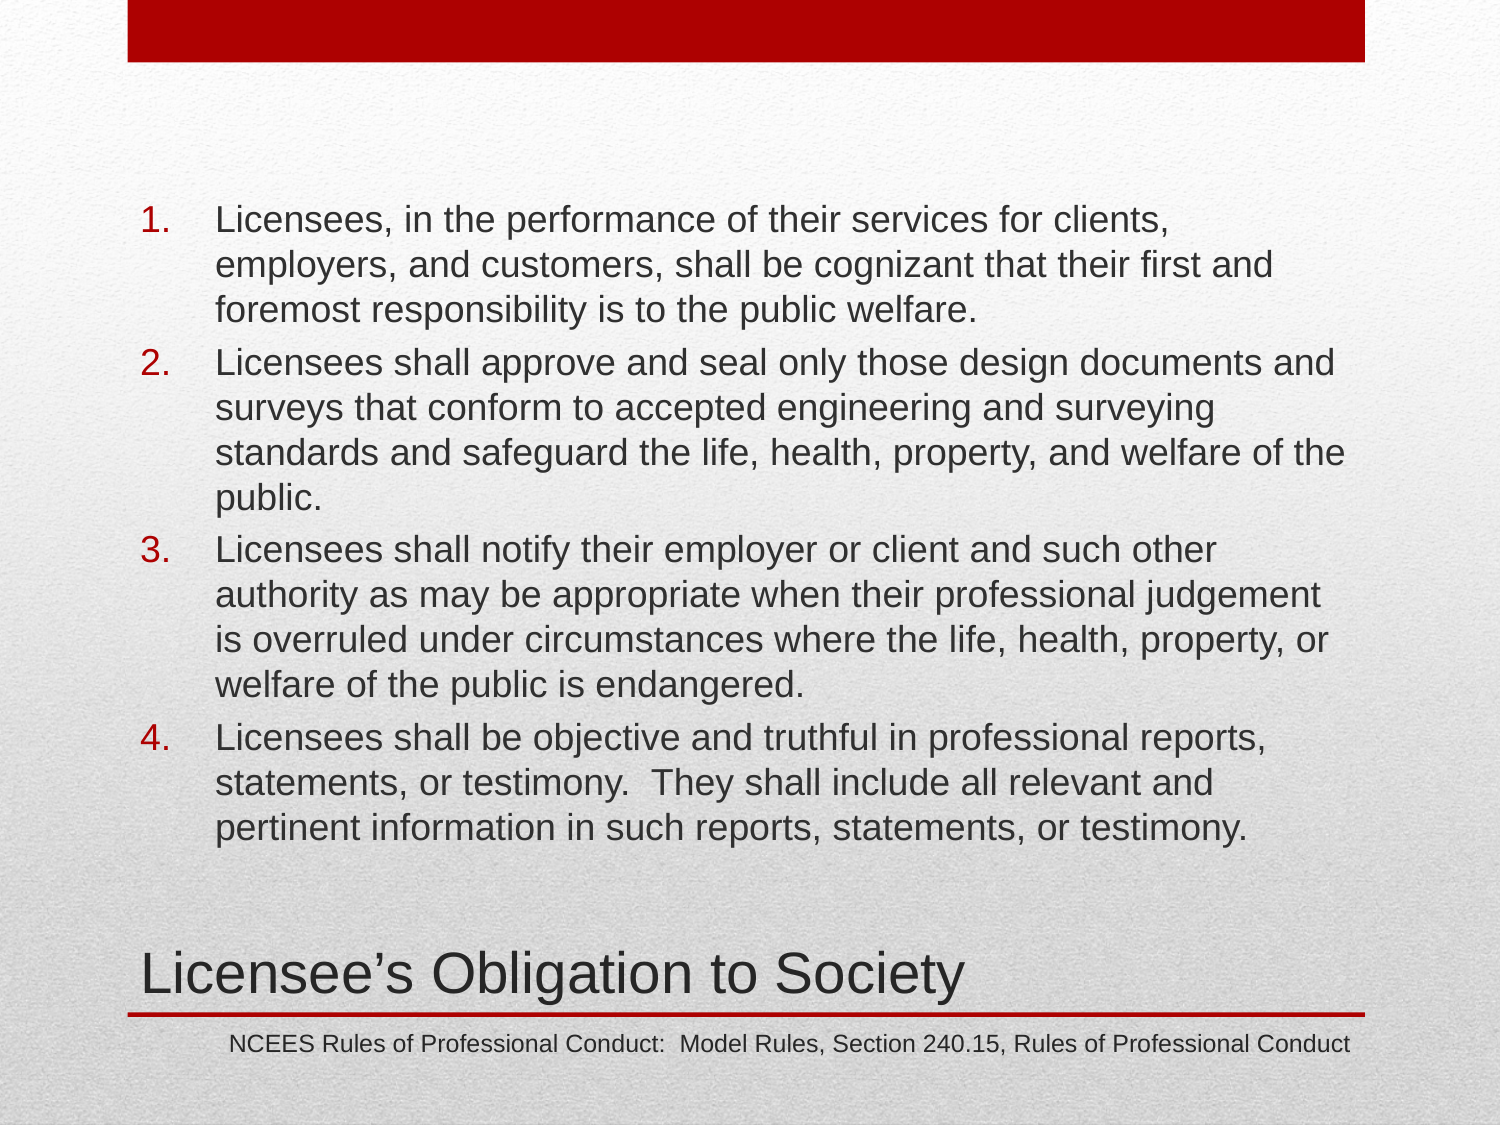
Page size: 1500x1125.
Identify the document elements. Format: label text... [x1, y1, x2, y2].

title Licensee’s Obligation to Society [125, 948, 1363, 1013]
text_box NCEES Rules of Professional Conduct: Model Rules, Section 240.15, Rules of Professional Conduct [202, 1016, 1368, 1066]
list Licensees, in the performance of their services for clients, employers, and customers, shall be cognizant that their first and foremost responsibility is to the public welfare. Licensees shall approve and seal only those design documents and surveys that conform to accepted engineering and surveying standards and safeguard the life, health, property, and welfare of the public. Licensees shall notify their employer or client and such other authority as may be appropriate when their professional judgement is overruled under circumstances where the life, health, property, or welfare of the public is endangered. Licensees shall be objective and truthful in professional reports, statements, or testimony. They shall include all relevant and pertinent information in such reports, statements, or testimony. [125, 112, 1363, 931]
